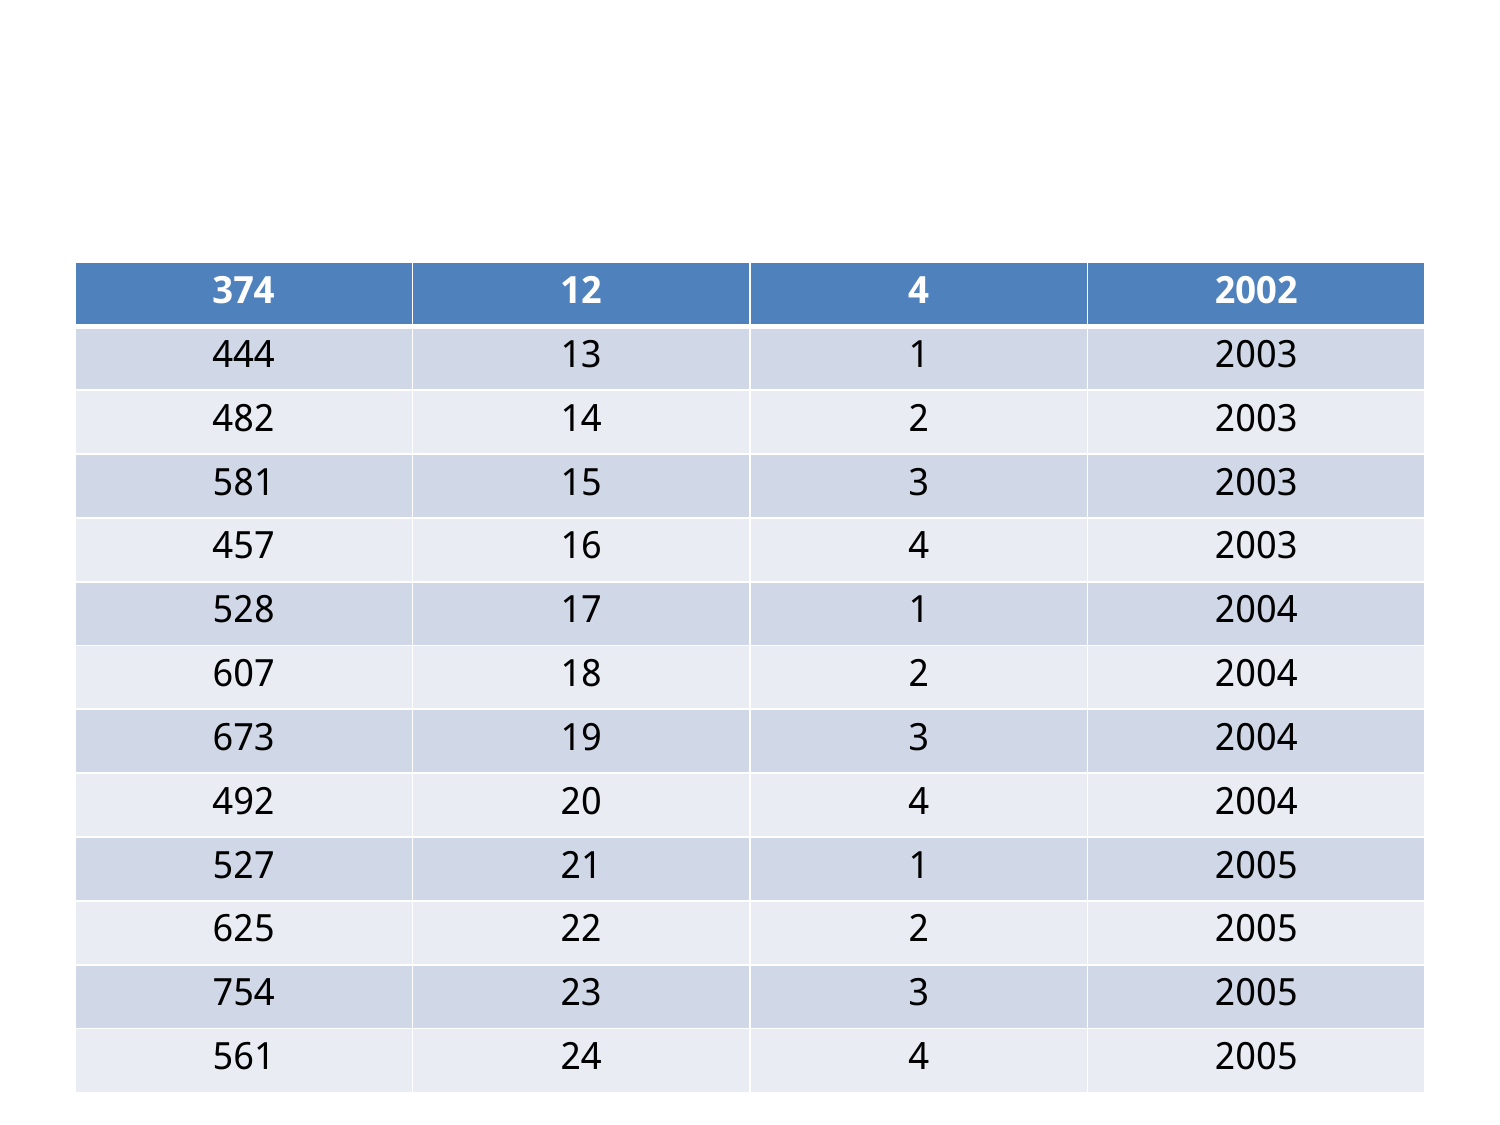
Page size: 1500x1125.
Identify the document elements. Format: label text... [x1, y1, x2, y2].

table_cell 18 [413, 646, 749, 708]
table_cell 561 [76, 1029, 412, 1092]
table_cell 492 [76, 774, 412, 836]
table_cell 17 [413, 583, 749, 645]
table_cell 2003 [1088, 455, 1424, 517]
table_cell 3 [751, 455, 1087, 517]
table_cell 21 [413, 838, 749, 900]
table_cell 23 [413, 966, 749, 1028]
table_cell 16 [413, 519, 749, 581]
table_cell 13 [413, 329, 749, 389]
table_cell 2004 [1088, 774, 1424, 836]
table_cell 754 [76, 966, 412, 1028]
table_cell 527 [76, 838, 412, 900]
table_cell 2 [751, 902, 1087, 964]
table_cell 2 [751, 646, 1087, 708]
table_cell 1 [751, 838, 1087, 900]
table_cell 581 [76, 455, 412, 517]
table_cell 528 [76, 583, 412, 645]
table_cell 19 [413, 710, 749, 772]
table_cell 14 [413, 391, 749, 453]
table_cell 444 [76, 329, 412, 389]
table_cell 4 [751, 774, 1087, 836]
table_cell 4 [751, 1029, 1087, 1092]
table_cell 3 [751, 966, 1087, 1028]
table_cell 2005 [1088, 838, 1424, 900]
table_header 2002 [1088, 263, 1424, 324]
table_cell 2004 [1088, 710, 1424, 772]
table_cell 2005 [1088, 966, 1424, 1028]
table_cell 2004 [1088, 646, 1424, 708]
table_cell 2 [751, 391, 1087, 453]
table_cell 15 [413, 455, 749, 517]
table_cell 673 [76, 710, 412, 772]
table_cell 22 [413, 902, 749, 964]
table_cell 2005 [1088, 902, 1424, 964]
table_cell 24 [413, 1029, 749, 1092]
table_cell 457 [76, 519, 412, 581]
table_cell 2004 [1088, 583, 1424, 645]
table_header 374 [76, 263, 412, 324]
table_cell 4 [751, 519, 1087, 581]
table_cell 607 [76, 646, 412, 708]
table_cell 20 [413, 774, 749, 836]
table_cell 1 [751, 329, 1087, 389]
table_cell 1 [751, 583, 1087, 645]
table_header 12 [413, 263, 749, 324]
table_header 4 [751, 263, 1087, 324]
table_cell 2003 [1088, 519, 1424, 581]
table_cell 2003 [1088, 391, 1424, 453]
table_cell 3 [751, 710, 1087, 772]
table_cell 482 [76, 391, 412, 453]
table_cell 625 [76, 902, 412, 964]
table_cell 2005 [1088, 1029, 1424, 1092]
table_cell 2003 [1088, 329, 1424, 389]
